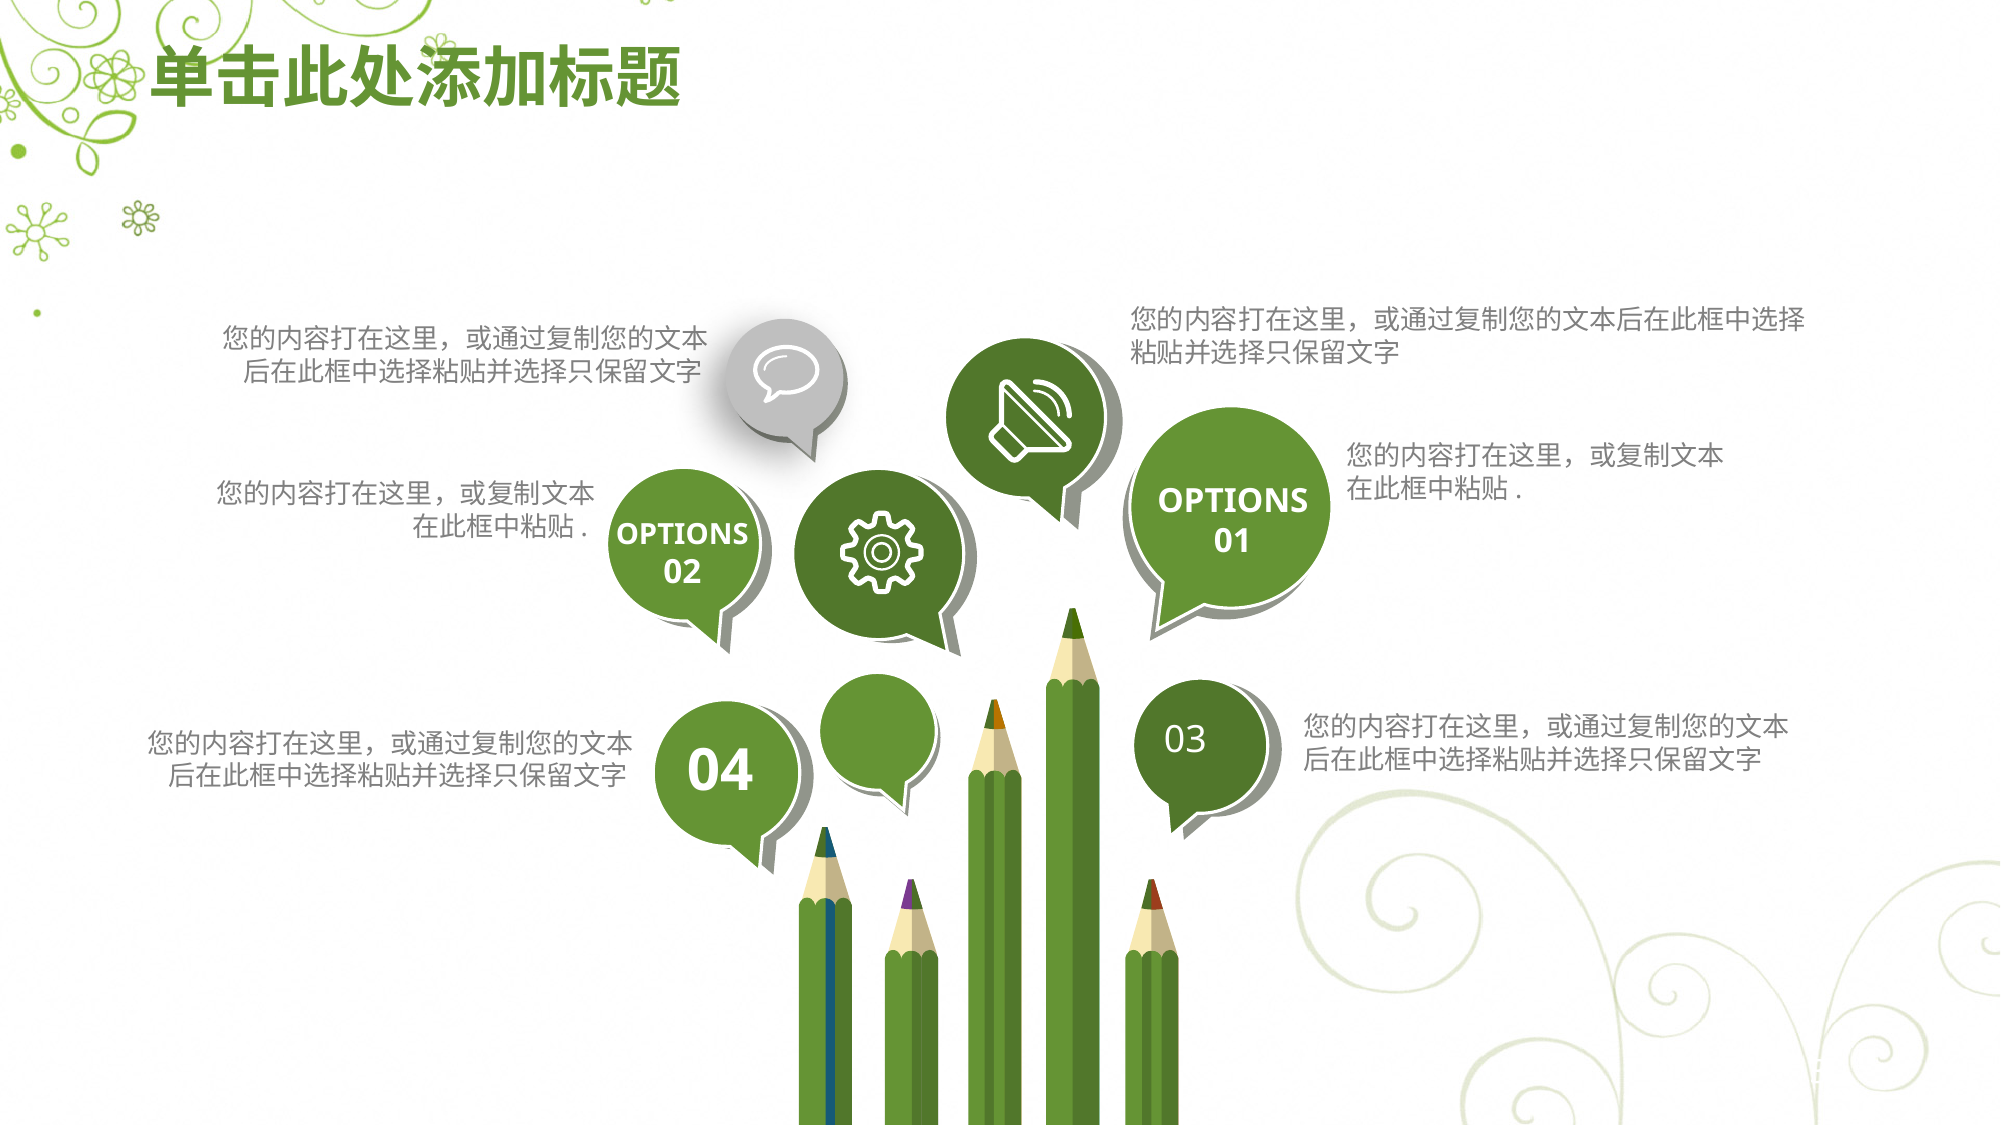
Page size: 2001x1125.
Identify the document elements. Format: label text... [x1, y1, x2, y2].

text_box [792, 468, 977, 657]
text_box 您的内容打在这里，或通过复制您的文本后在此框中选择粘贴并选择只保留文字 [191, 314, 717, 395]
text_box 您的内容打在这里，或复制文本在此框中粘贴. [1339, 431, 1752, 511]
picture [0, 0, 2001, 1125]
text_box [1046, 608, 1100, 1125]
text_box 您的内容打在这里，或通过复制您的文本后在此框中选择粘贴并选择只保留文字 [1122, 295, 1824, 375]
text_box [818, 672, 941, 817]
text_box 您的内容打在这里，或复制文本在此框中粘贴. [190, 469, 603, 549]
text_box 您的内容打在这里，或通过复制您的文本后在此框中选择粘贴并选择只保留文字 [1295, 702, 1824, 782]
text_box 您的内容打在这里，或通过复制您的文本后在此框中选择粘贴并选择只保留文字 [113, 718, 641, 799]
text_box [968, 699, 1022, 1125]
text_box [884, 879, 939, 1125]
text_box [725, 318, 848, 463]
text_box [798, 827, 852, 1125]
slide_number 30 [1412, 738, 1863, 1125]
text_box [1125, 879, 1179, 1125]
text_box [653, 699, 814, 875]
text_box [1122, 405, 1333, 641]
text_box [605, 467, 772, 655]
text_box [944, 336, 1123, 530]
title 单击此处添加标题 [133, 31, 1859, 129]
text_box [1132, 678, 1282, 840]
